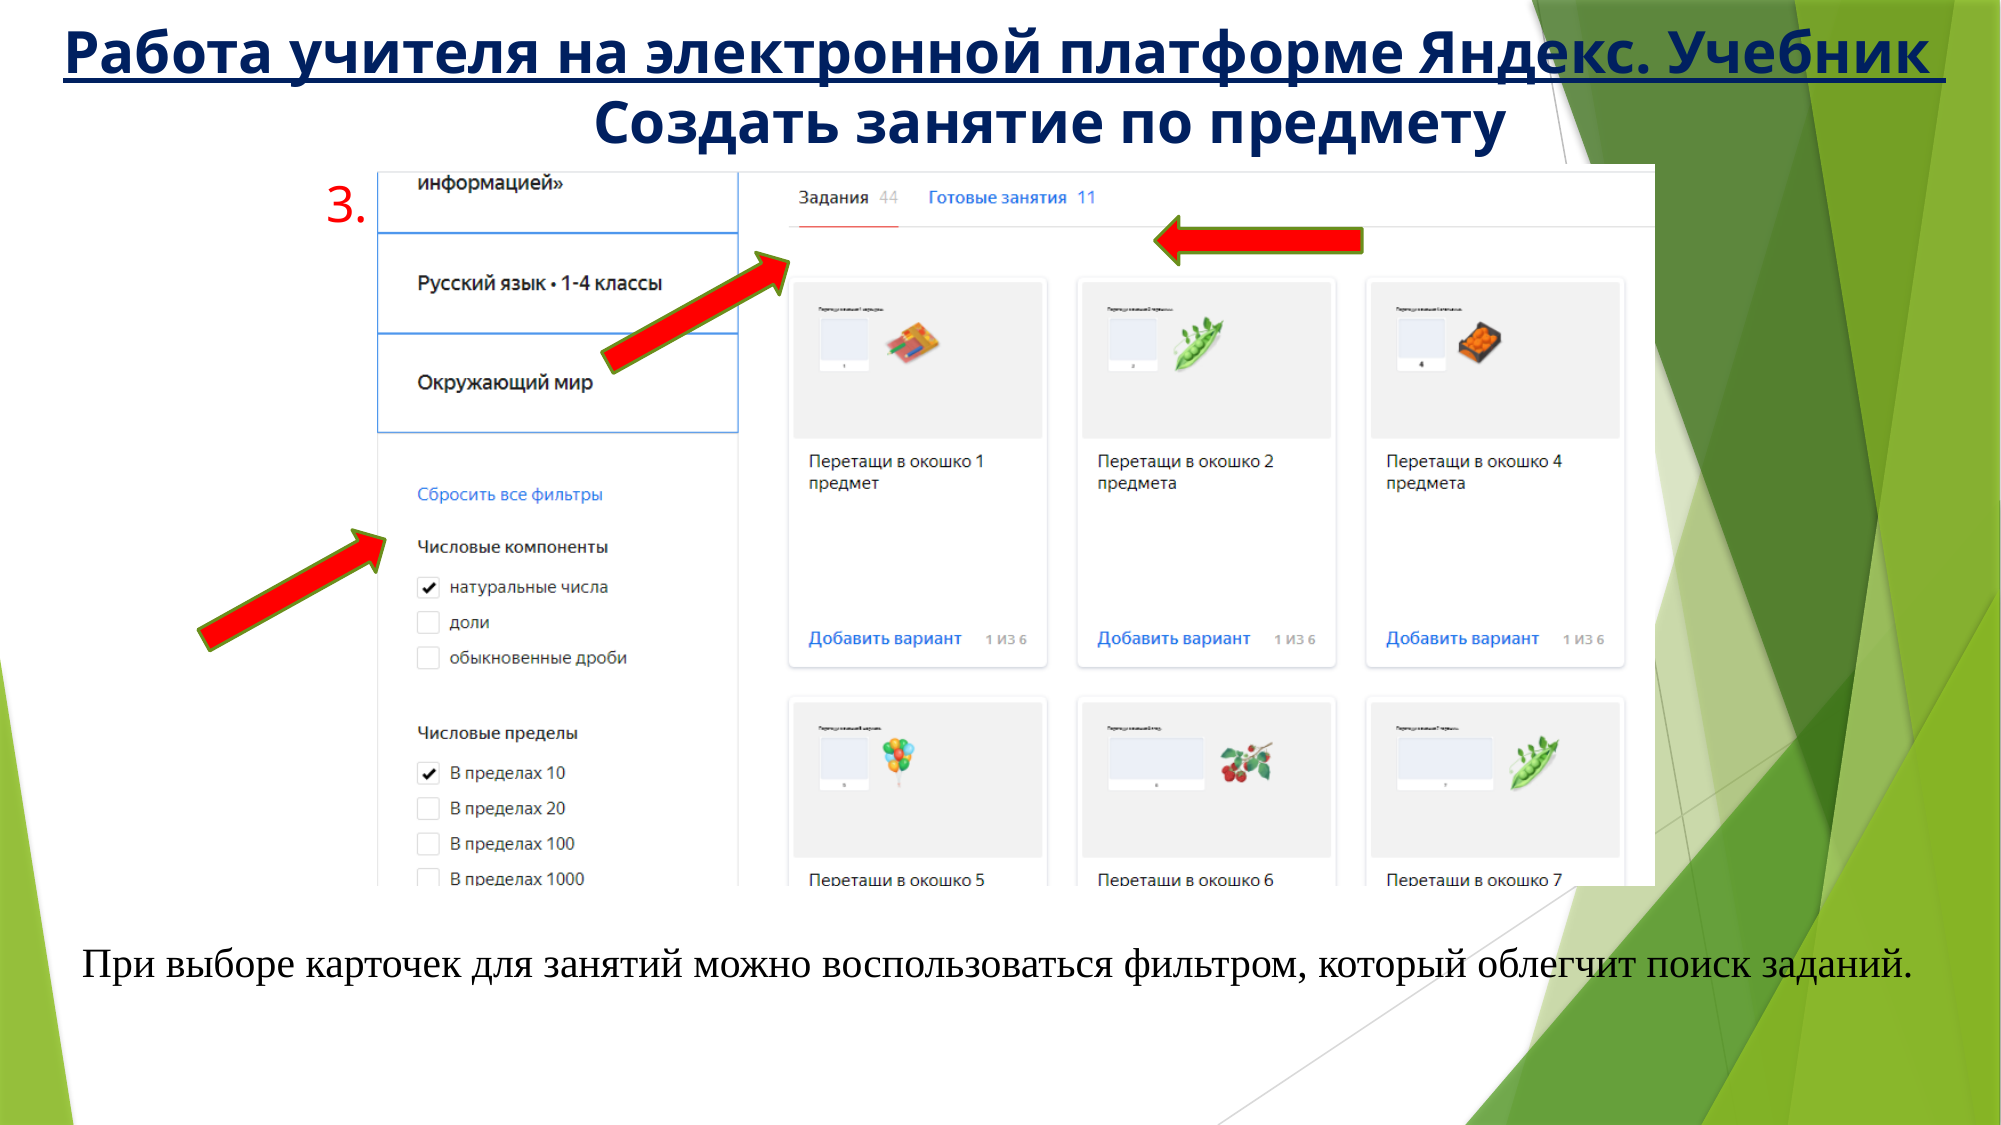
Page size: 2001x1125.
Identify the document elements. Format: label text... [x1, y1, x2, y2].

text_box При выборе карточек для занятий можно воспользоваться фильтром, который облегчит поиск заданий. [67, 928, 1957, 994]
text_box Работа учителя на электронной платформе Яндекс. Учебник Создать занятие по предмету [46, 8, 1978, 163]
text_box [196, 528, 363, 653]
text_box 3. [311, 164, 367, 240]
picture [368, 164, 1656, 886]
